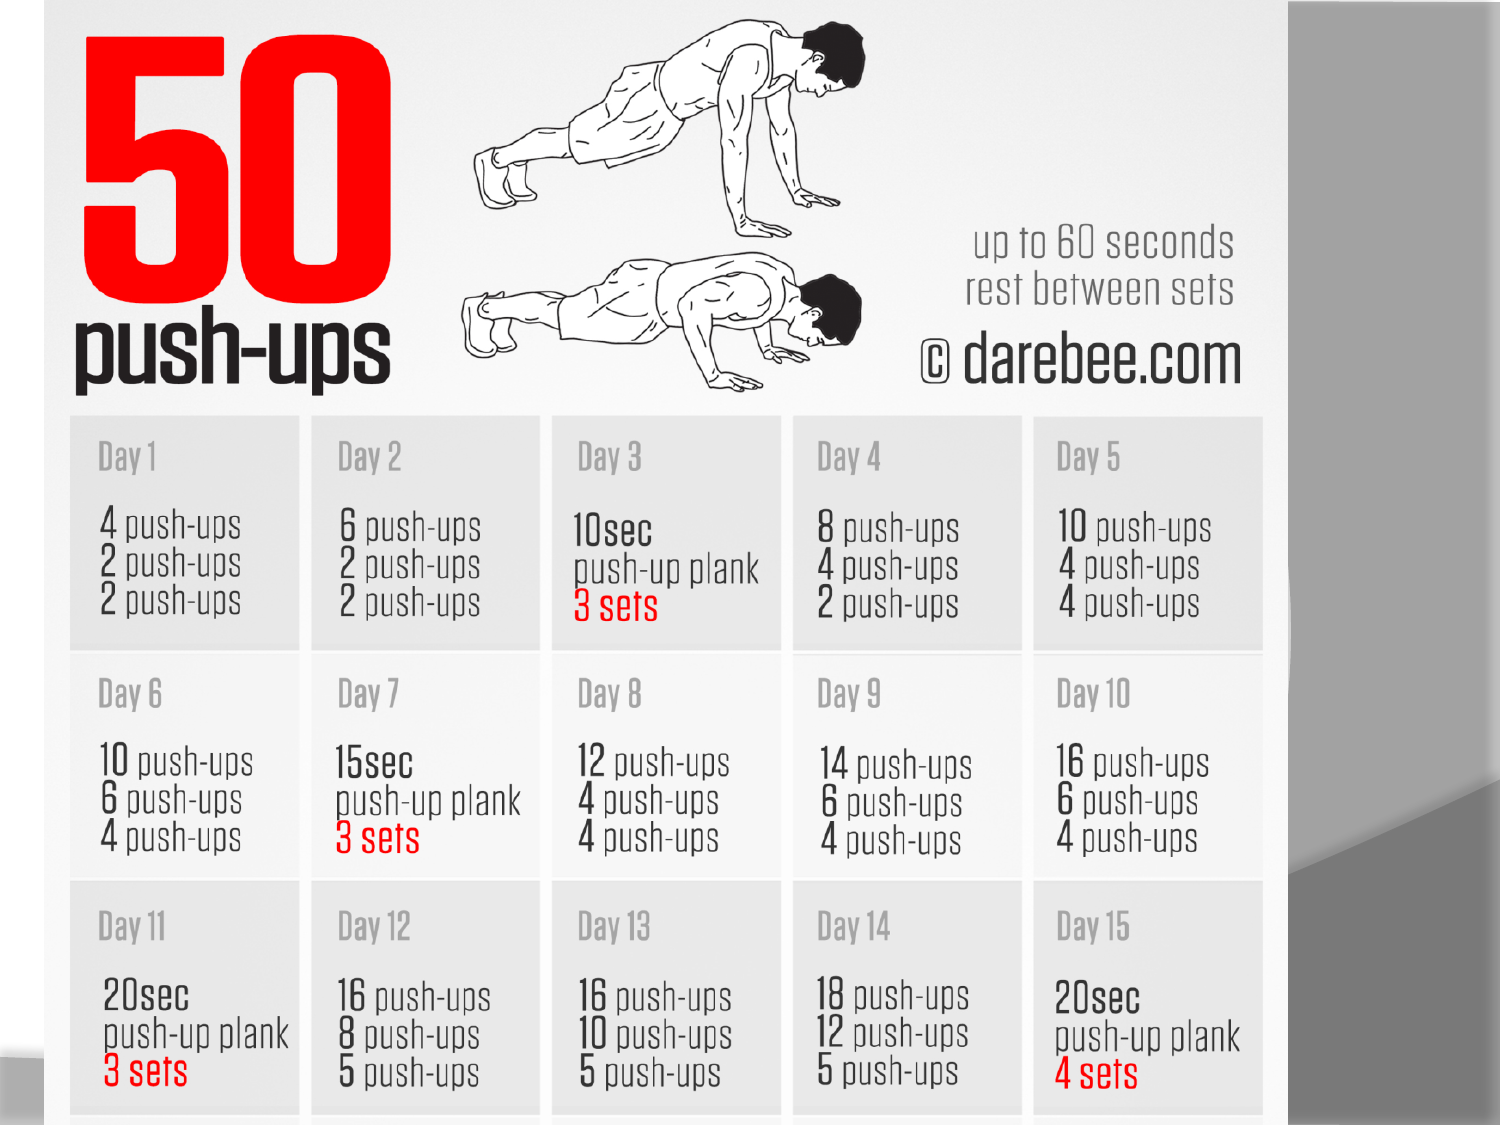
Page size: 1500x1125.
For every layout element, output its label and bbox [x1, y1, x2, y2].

picture [43, 0, 1288, 1125]
